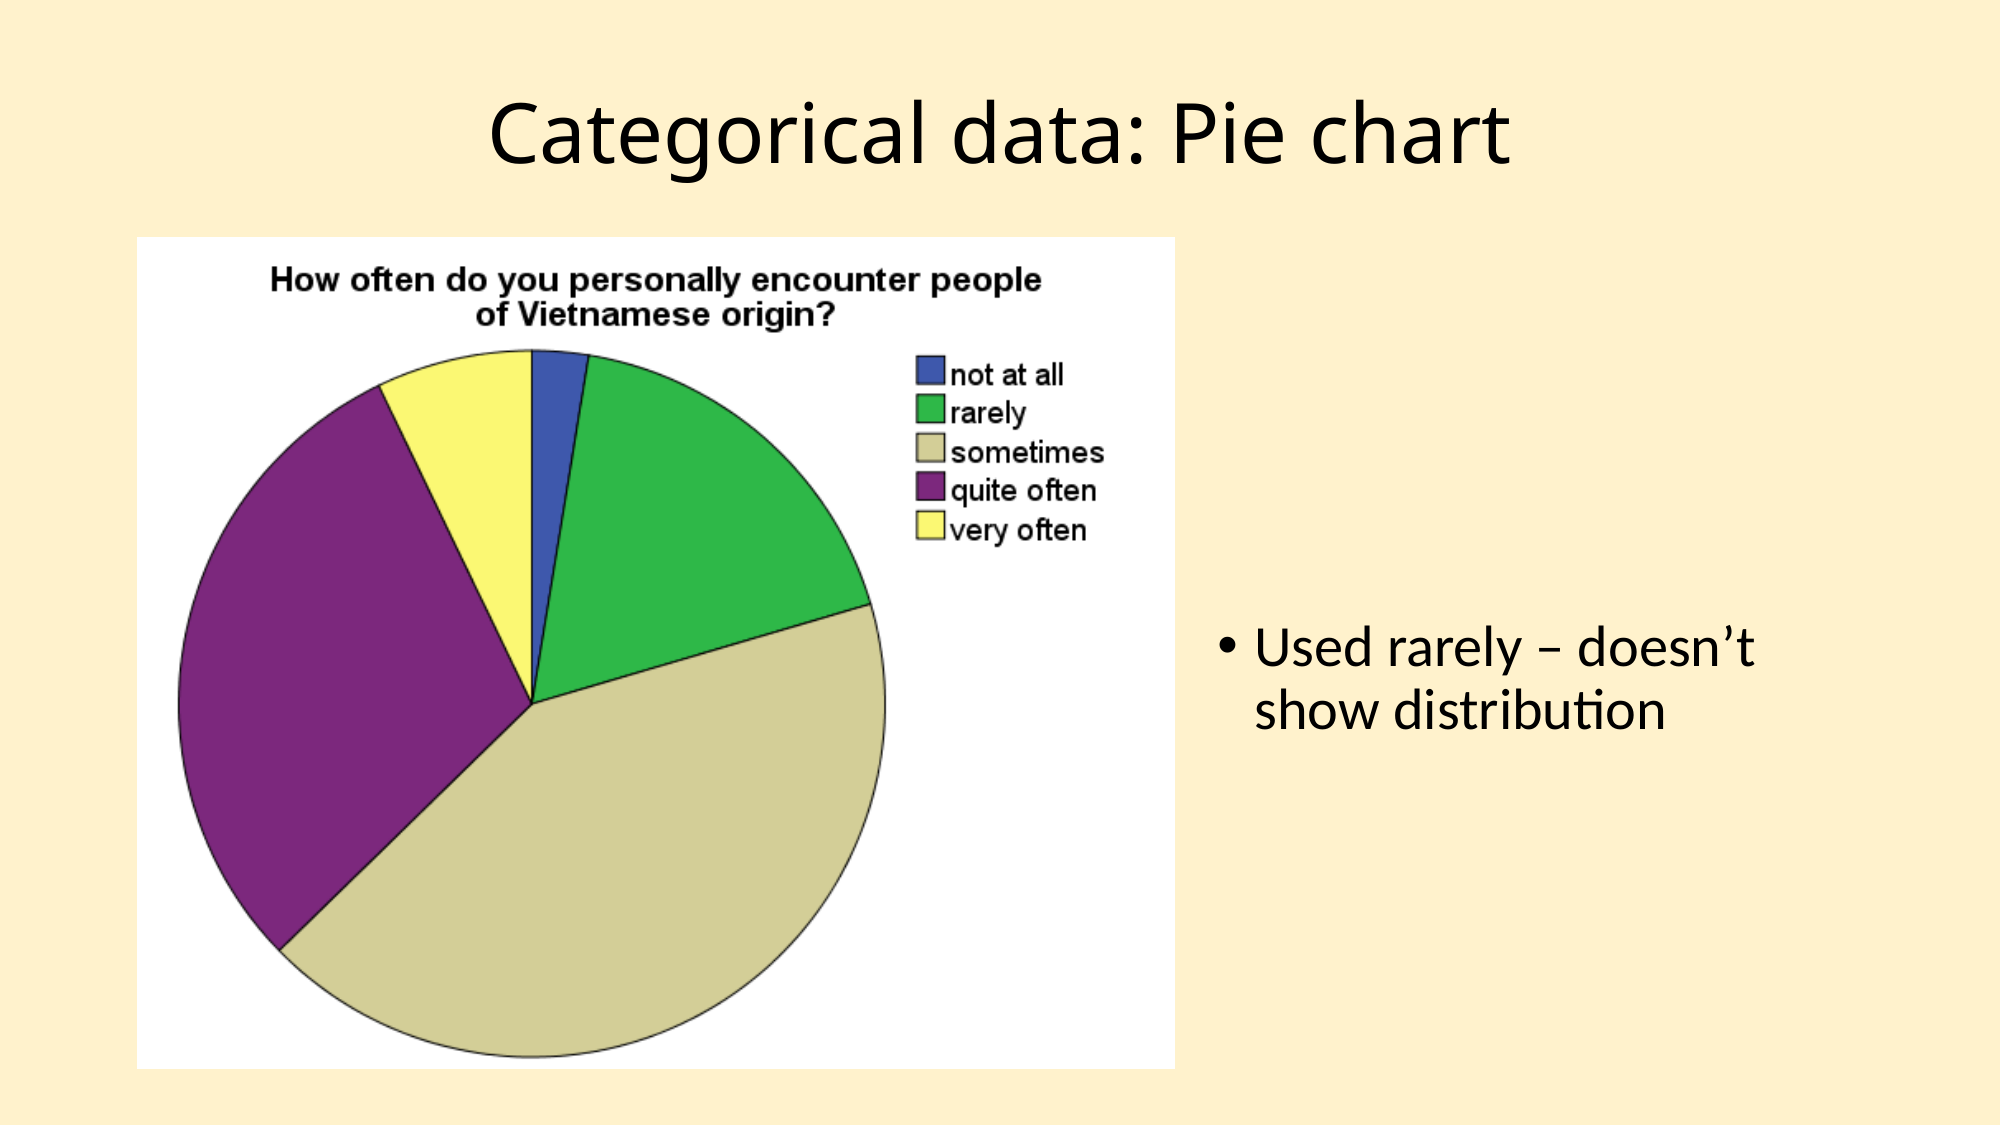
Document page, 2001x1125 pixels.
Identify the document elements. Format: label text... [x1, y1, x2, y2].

picture [137, 237, 1175, 1069]
list Used rarely – doesn’t show distribution [1202, 608, 1863, 990]
title Categorical data: Pie chart [137, 59, 1863, 214]
